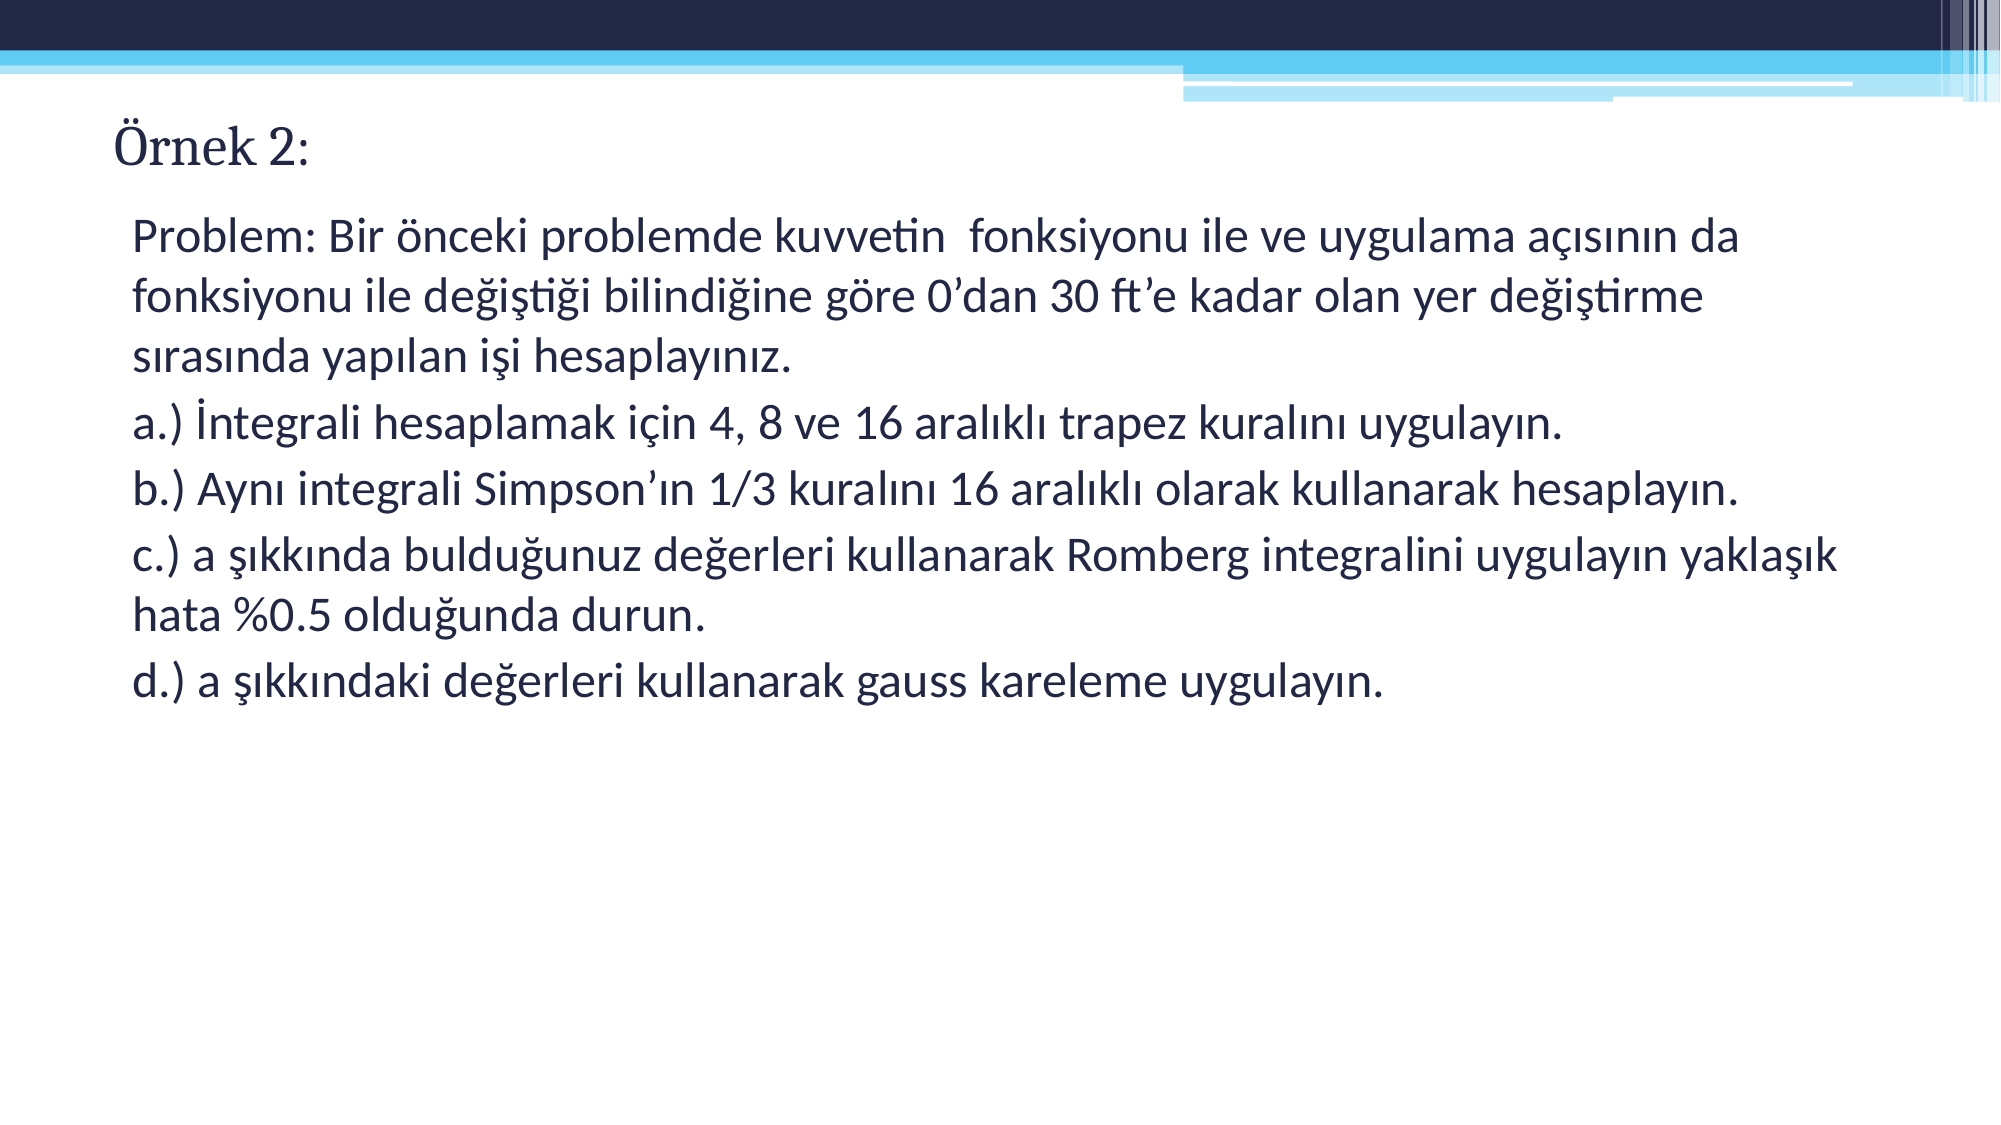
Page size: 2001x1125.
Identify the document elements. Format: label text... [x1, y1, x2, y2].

title Örnek 2: [99, 101, 1900, 185]
